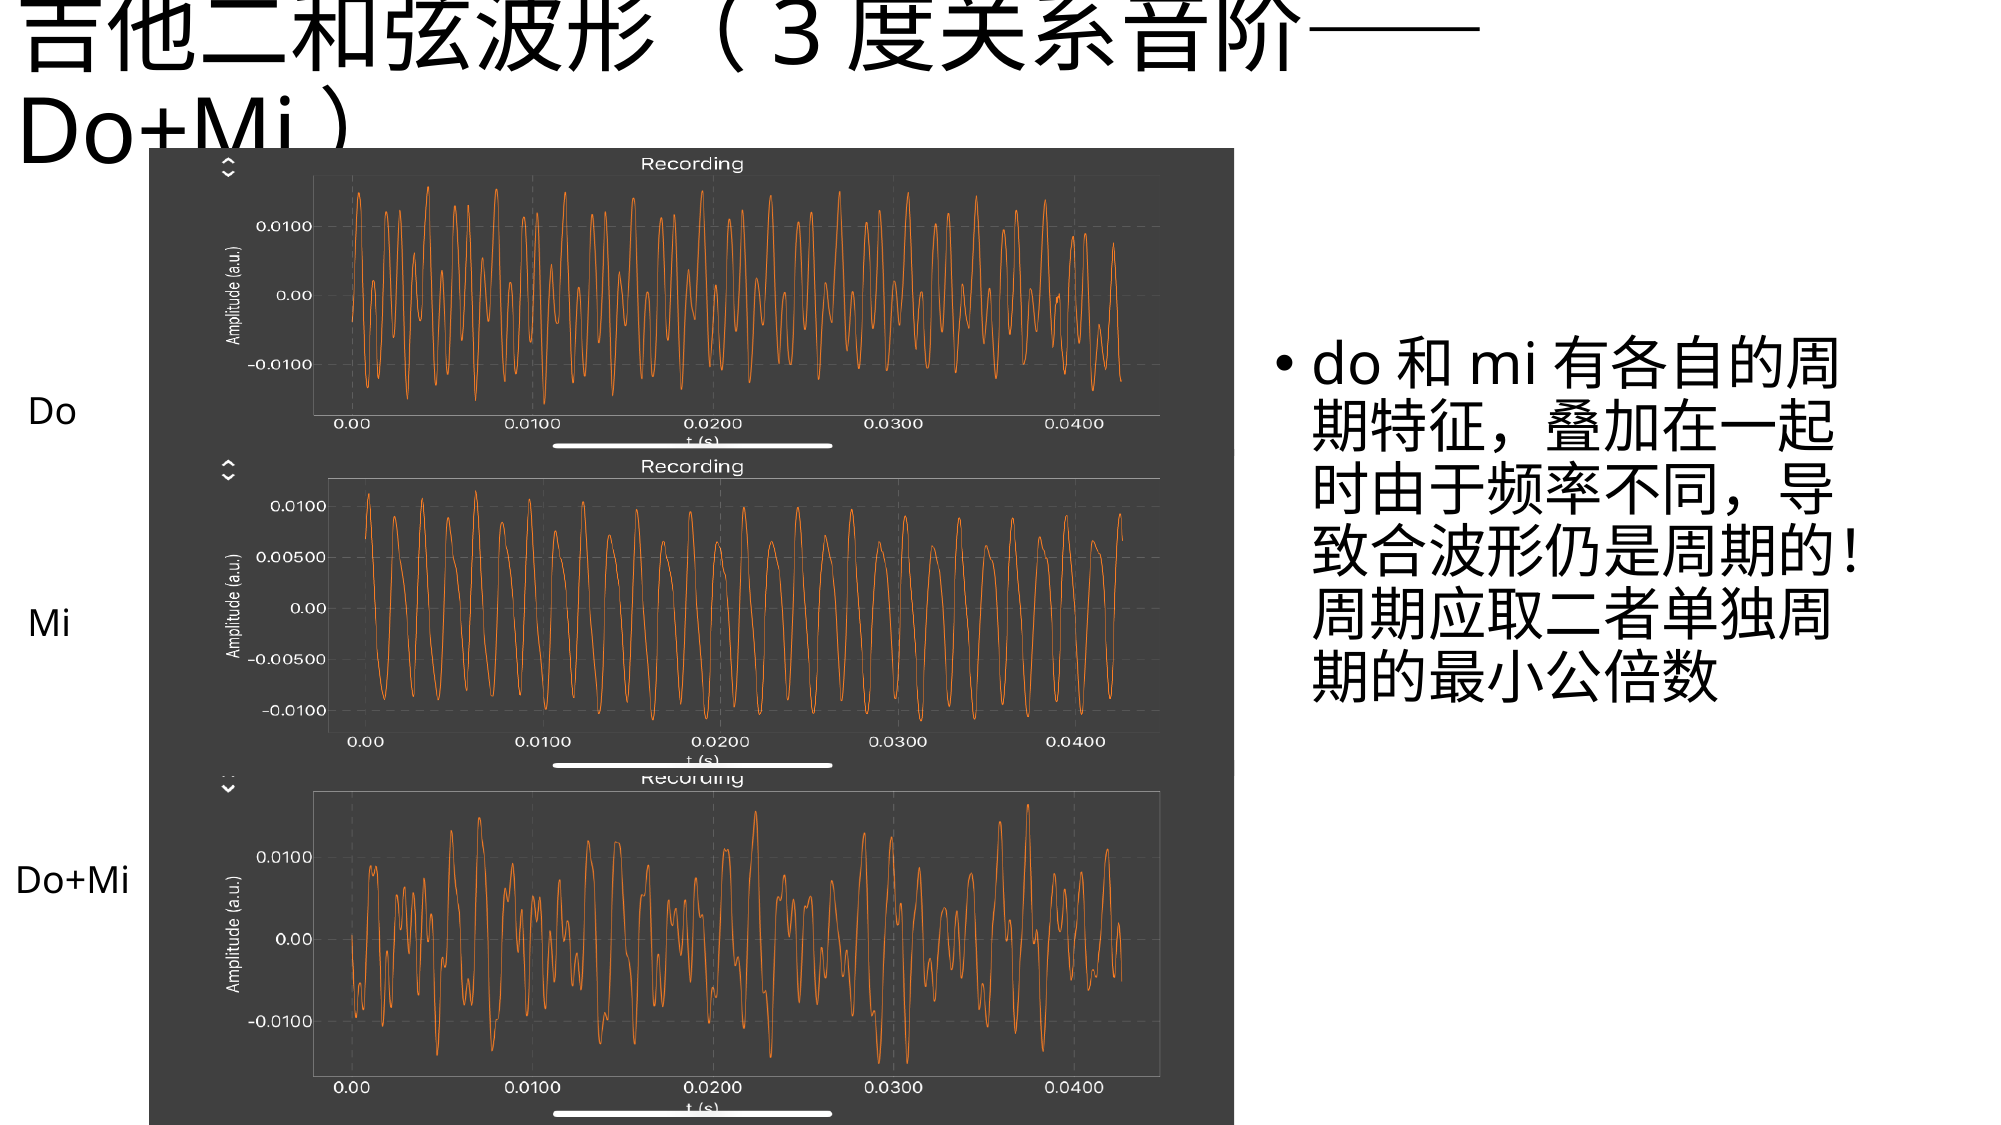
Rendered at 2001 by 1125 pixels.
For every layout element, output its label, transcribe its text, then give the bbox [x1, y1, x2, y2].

text_box do和mi有各自的周期特征，叠加在一起时由于频率不同，导致合波形仍是周期的！周期应取二者单独周期的最小公倍数 [1259, 326, 1868, 995]
text_box Do+Mi [0, 848, 149, 909]
text_box Mi [12, 591, 129, 651]
title 吉他二和弦波形（3度关系音阶——Do+Mi） [0, 0, 1725, 194]
picture [149, 148, 1235, 1125]
text_box Do [12, 379, 129, 440]
